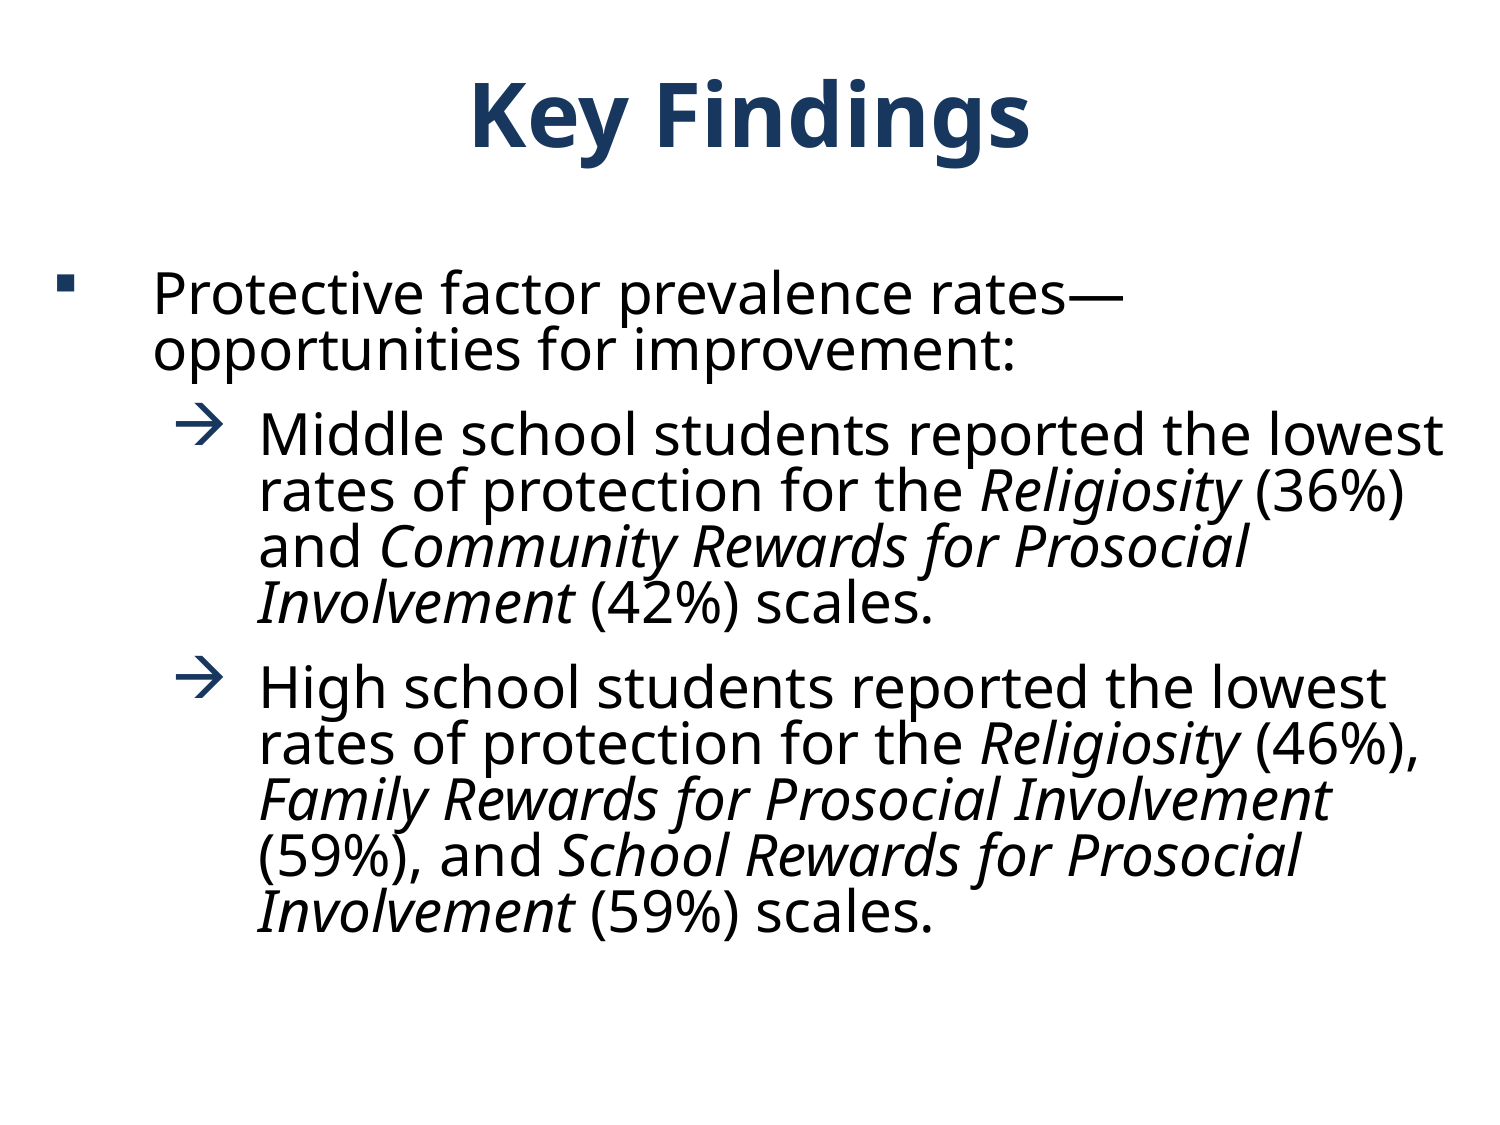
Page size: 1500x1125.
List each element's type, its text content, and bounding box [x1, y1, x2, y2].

text_box Protective factor prevalence rates—opportunities for improvement: Middle school students reported the lowest rates of protection for the Religiosity (36%) and Community Rewards for Prosocial Involvement (42%) scales. High school students reported the lowest rates of protection for the Religiosity (46%), Family Rewards for Prosocial Involvement (59%), and School Rewards for Prosocial Involvement (59%) scales. [37, 262, 1463, 1063]
text_box Key Findings [37, 62, 1463, 174]
